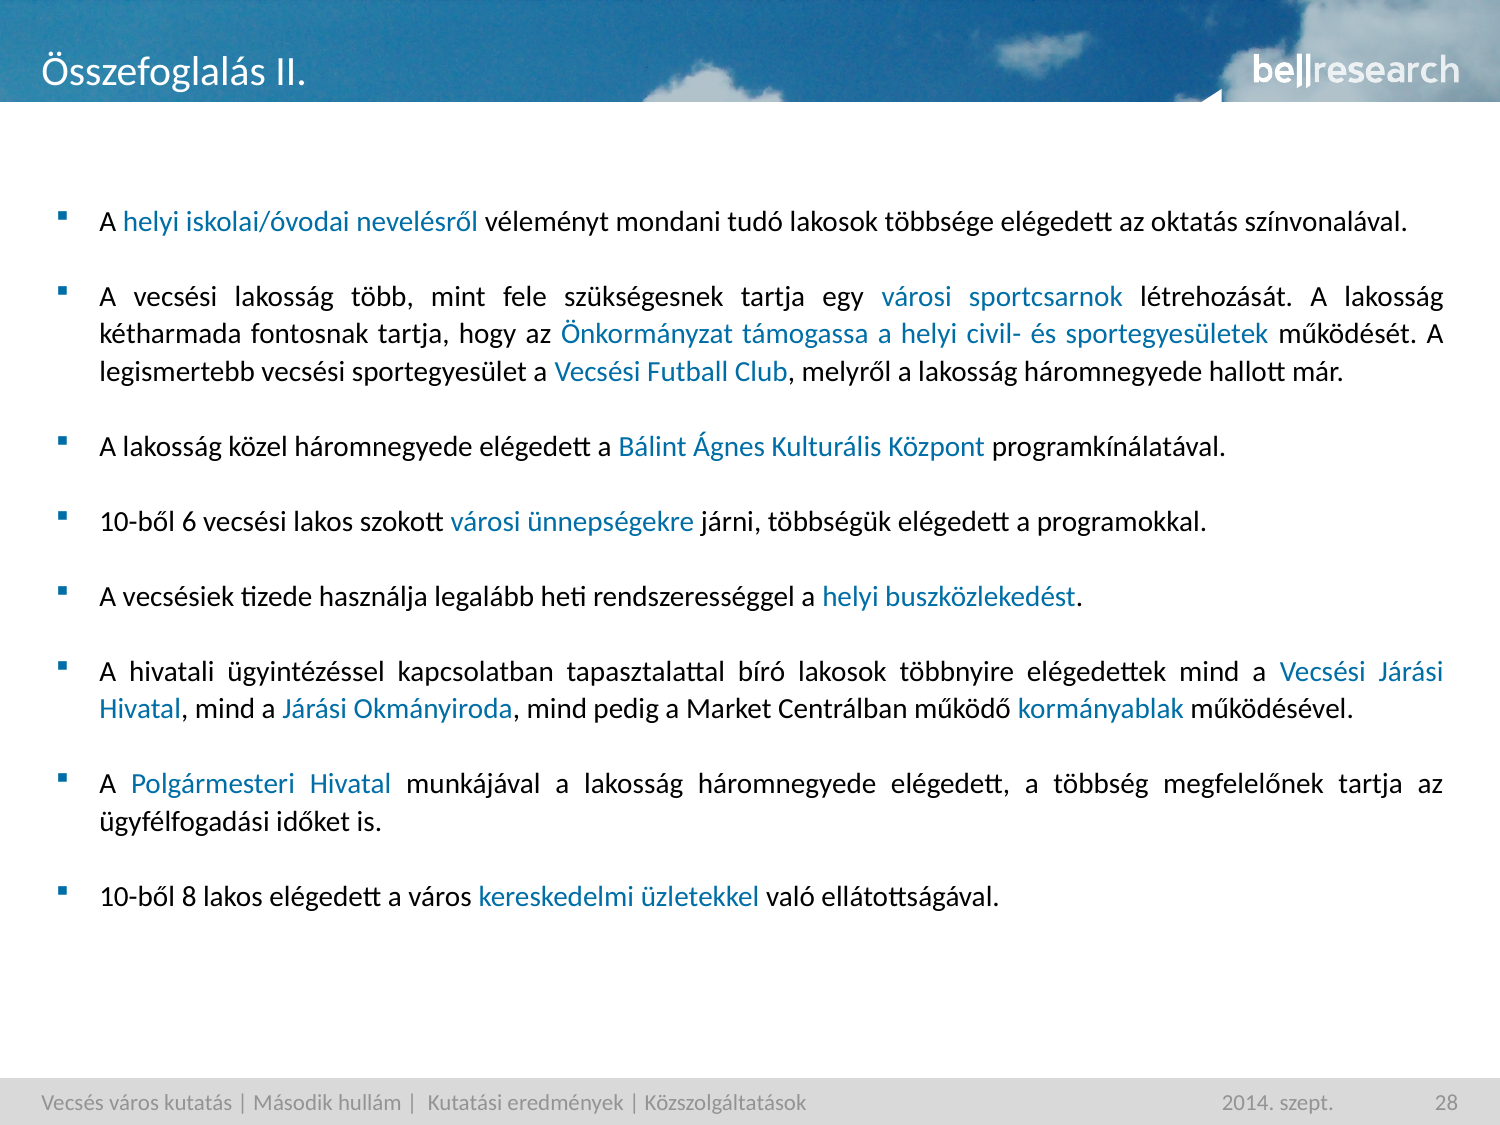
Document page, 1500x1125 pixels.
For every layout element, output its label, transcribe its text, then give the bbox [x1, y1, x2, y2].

text_box A helyi iskolai/óvodai nevelésről véleményt mondani tudó lakosok többsége elégedett az oktatás színvonalával. A vecsési lakosság több, mint fele szükségesnek tartja egy városi sportcsarnok létrehozását. A lakosság kétharmada fontosnak tartja, hogy az Önkormányzat támogassa a helyi civil- és sportegyesületek működését. A legismertebb vecsési sportegyesület a Vecsési Futball Club, melyről a lakosság háromnegyede hallott már. A lakosság közel háromnegyede elégedett a Bálint Ágnes Kulturális Központ programkínálatával. 10-ből 6 vecsési lakos szokott városi ünnepségekre járni, többségük elégedett a programokkal. A vecsésiek tizede használja legalább heti rendszerességgel a helyi buszközlekedést. A hivatali ügyintézéssel kapcsolatban tapasztalattal bíró lakosok többnyire elégedettek mind a Vecsési Járási Hivatal, mind a Járási Okmányiroda, mind pedig a Market Centrálban működő kormányablak működésével. A Polgármesteri Hivatal munkájával a lakosság háromnegyede elégedett, a többség megfelelőnek tartja az ügyfélfogadási időket is. 10-ből 8 lakos elégedett a város kereskedelmi üzletekkel való ellátottságával. [41, 117, 1459, 970]
picture [0, 0, 1500, 102]
title Összefoglalás II. [41, 34, 1166, 94]
footer Vecsés város kutatás | Második hullám | Kutatási eredmények | Közszolgáltatások [40, 1077, 1167, 1125]
slide_number 28 [1386, 1077, 1459, 1125]
slide_number 2014. szept. [1221, 1077, 1369, 1125]
